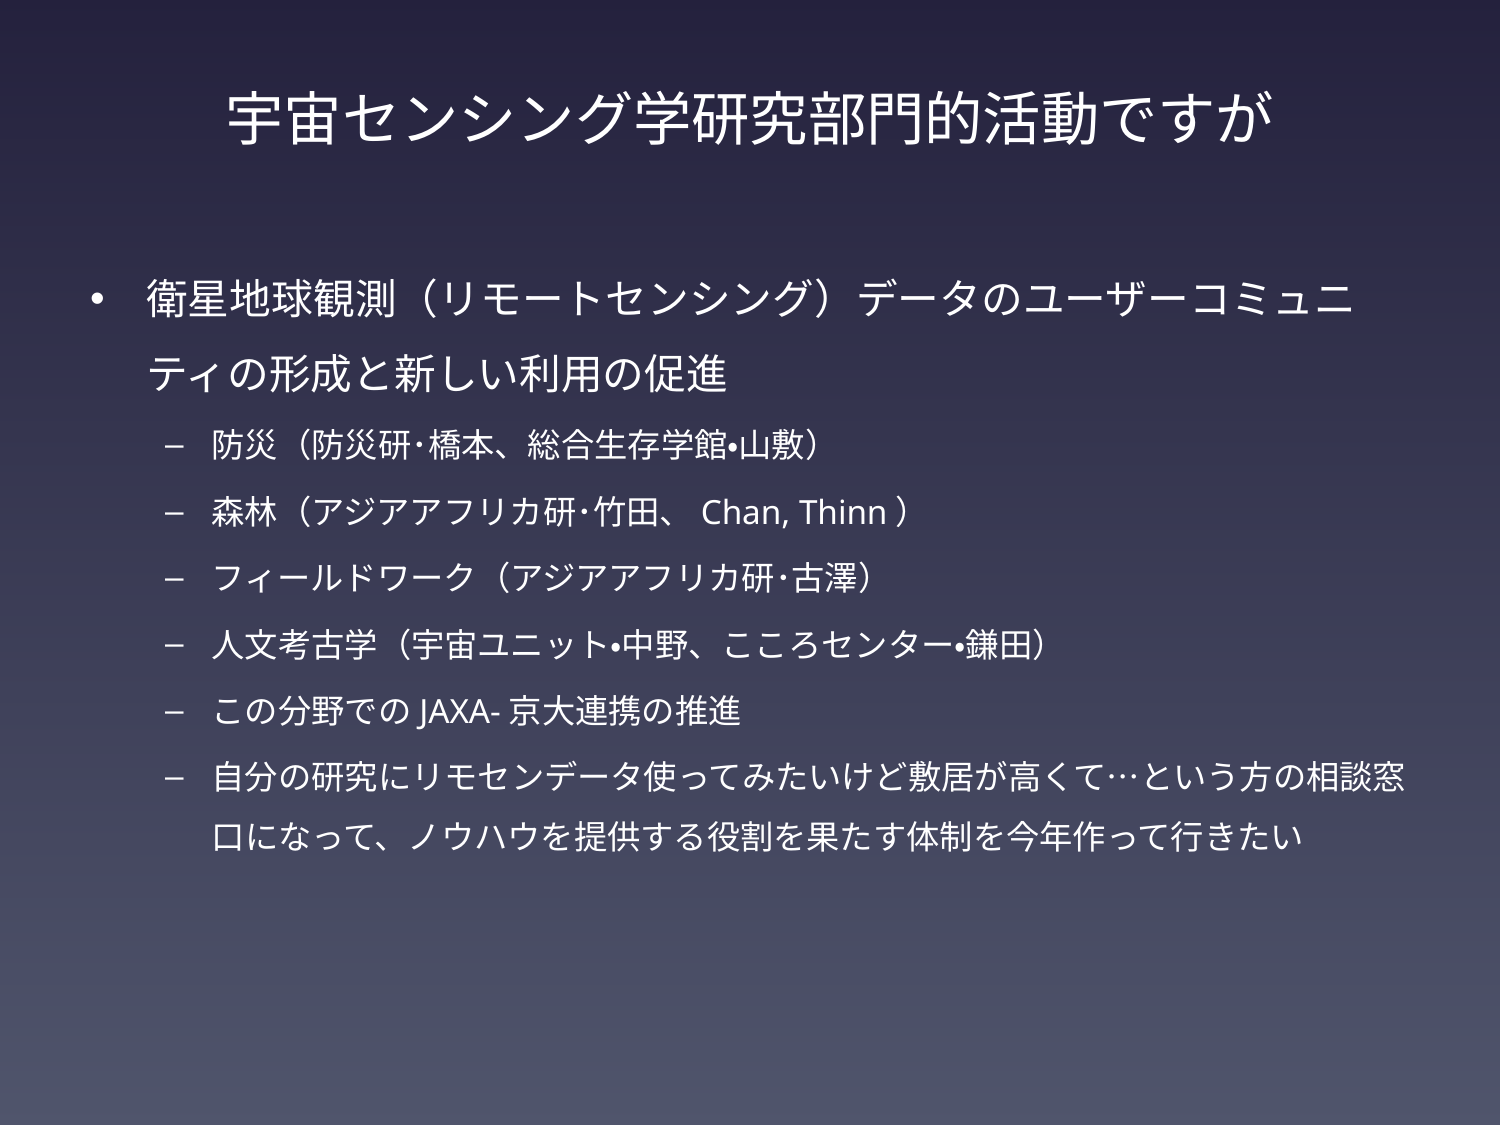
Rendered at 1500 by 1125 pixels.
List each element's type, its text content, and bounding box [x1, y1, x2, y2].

list 衛星地球観測（リモートセンシング）データのユーザーコミュニティの形成と新しい利用の促進 防災（防災研･橋本、総合生存学館・山敷） 森林（アジアアフリカ研･竹田、Chan, Thinn） フィールドワーク（アジアアフリカ研･古澤） 人文考古学（宇宙ユニット・中野、こころセンター・鎌田） この分野でのJAXA-京大連携の推進 自分の研究にリモセンデータ使ってみたいけど敷居が高くて…という方の相談窓口になって、ノウハウを提供する役割を果たす体制を今年作って行きたい [75, 180, 1425, 924]
title 宇宙センシング学研究部門的活動ですが [75, 75, 1425, 180]
